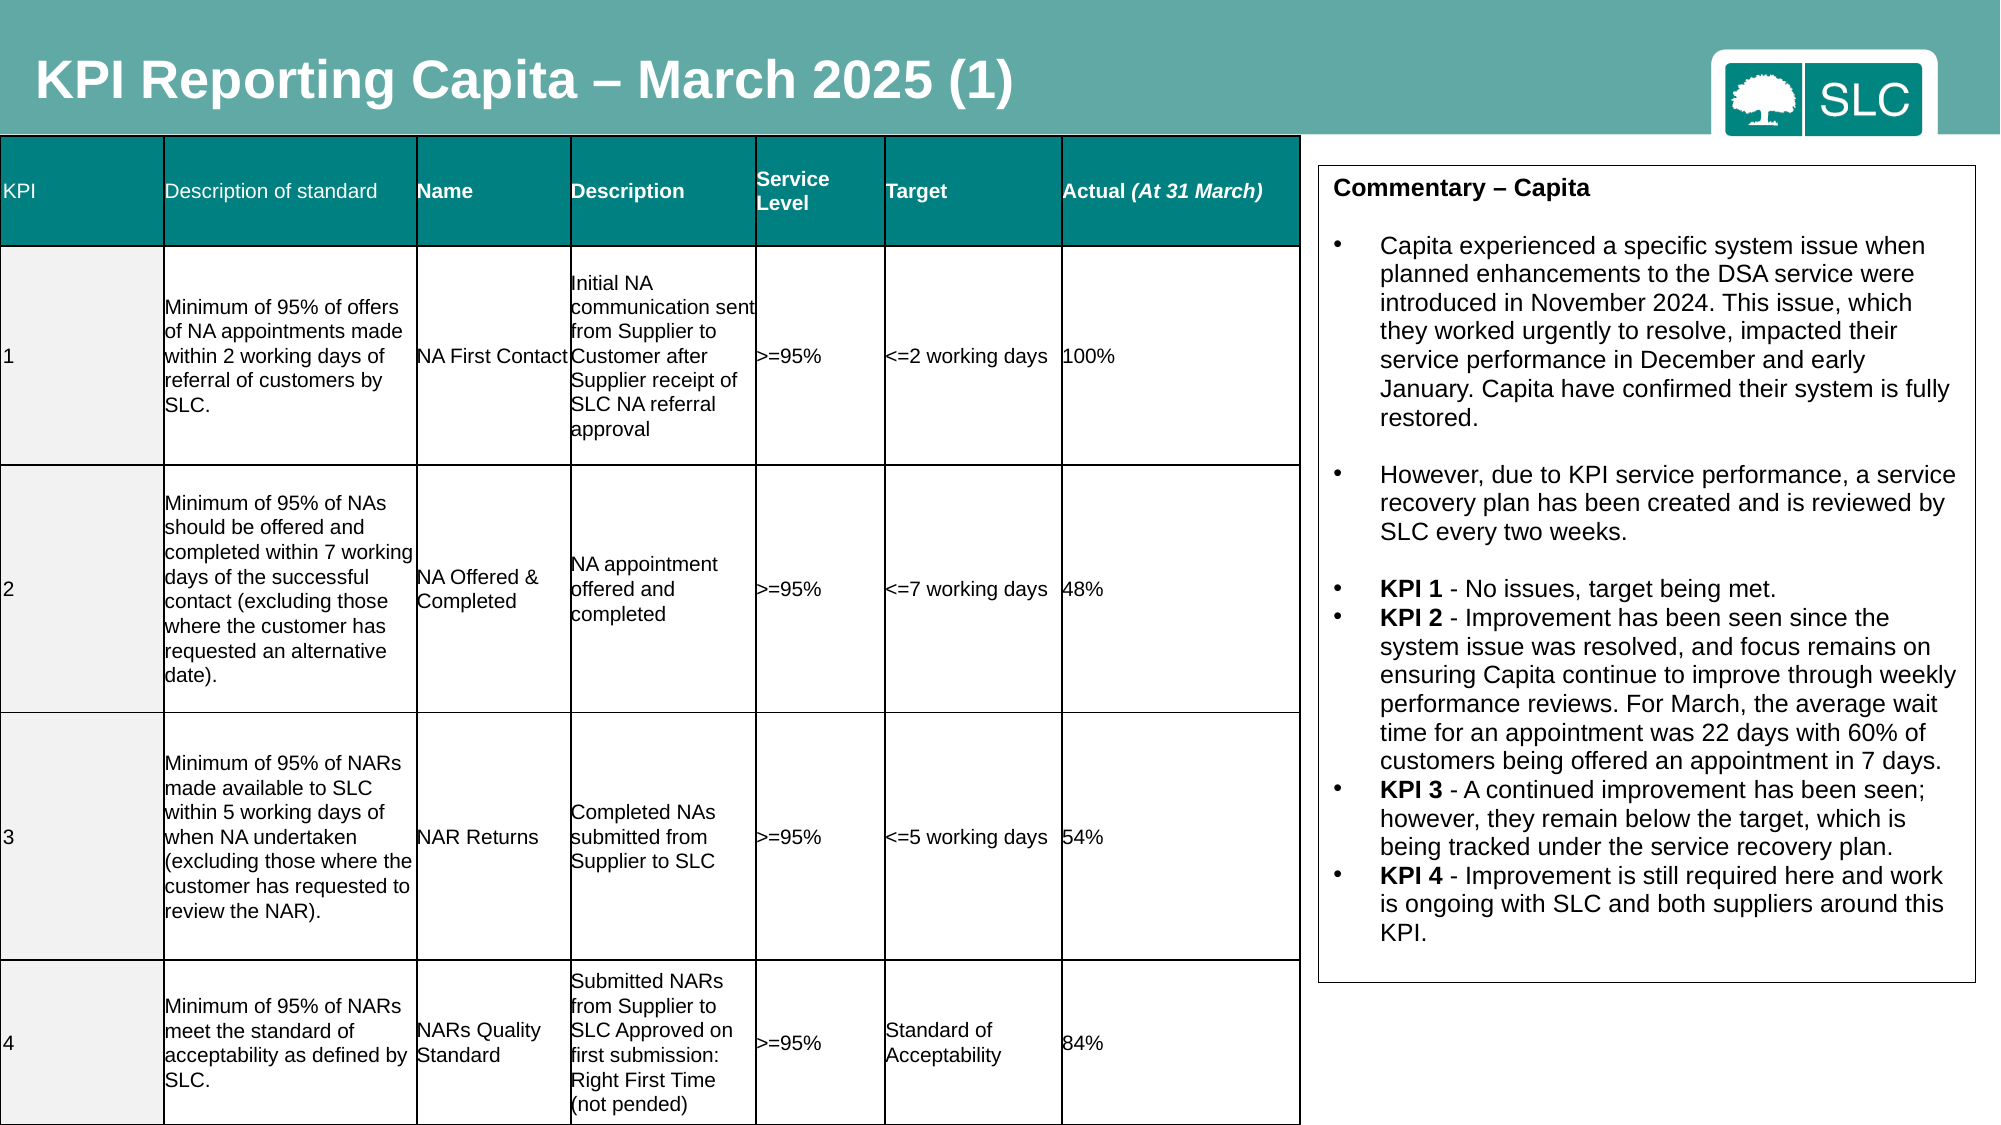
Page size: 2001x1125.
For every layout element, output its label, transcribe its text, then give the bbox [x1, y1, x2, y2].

table_cell 100% [1063, 247, 1299, 464]
table_cell 4 [1, 961, 163, 1124]
table_cell <=7 working days [886, 466, 1061, 712]
table_cell Completed NAs submitted from Supplier to SLC [572, 713, 755, 959]
picture [0, 0, 2000, 1125]
table_cell <=2 working days [886, 247, 1061, 464]
table_cell 2 [1, 466, 163, 712]
table_cell 54% [1063, 713, 1299, 959]
table_cell 1 [1, 247, 163, 464]
table_cell >=95% [757, 466, 884, 712]
table_cell 84% [1063, 961, 1299, 1124]
table_cell NARs Quality Standard [418, 961, 570, 1124]
table_cell 3 [1, 713, 163, 959]
table_cell Initial NA communication sent from Supplier to Customer after Supplier receipt of SLC NA referral approval [572, 247, 755, 464]
table_header Target [886, 137, 1061, 245]
table_cell Submitted NARs from Supplier to SLC Approved on first submission: Right First Time (not pended) [572, 961, 755, 1124]
table_cell <=5 working days [886, 713, 1061, 959]
table_header Description of standard [165, 137, 416, 245]
text_box Commentary – Capita Capita experienced a specific system issue when planned enhancements to the DSA service were introduced in November 2024. This issue, which they worked urgently to resolve, impacted their service performance in December and early January. Capita have confirmed their system is fully restored. However, due to KPI service performance, a service recovery plan has been created and is reviewed by SLC every two weeks. KPI 1 - No issues, target being met. KPI 2 - Improvement has been seen since the system issue was resolved, and focus remains on ensuring Capita continue to improve through weekly performance reviews. For March, the average wait time for an appointment was 22 days with 60% of customers being offered an appointment in 7 days. KPI 3 - A continued improvement has been seen; however, they remain below the target, which is being tracked under the service recovery plan. KPI 4 - Improvement is still required here and work is ongoing with SLC and both suppliers around this KPI. [1318, 165, 1976, 983]
table_cell NA Offered & Completed [418, 466, 570, 712]
table_header Name [418, 137, 570, 245]
table_cell >=95% [757, 247, 884, 464]
table_cell Minimum of 95% of NARs made available to SLC within 5 working days of when NA undertaken (excluding those where the customer has requested to review the NAR). [165, 713, 416, 959]
table_cell NAR Returns [418, 713, 570, 959]
table_cell Standard of Acceptability [886, 961, 1061, 1124]
table_cell NA appointment offered and completed [572, 466, 755, 712]
table_cell Minimum of 95% of NARs meet the standard of acceptability as defined by SLC. [165, 961, 416, 1124]
table_cell NA First Contact [418, 247, 570, 464]
table_cell Minimum of 95% of NAs should be offered and completed within 7 working days of the successful contact (excluding those where the customer has requested an alternative date). [165, 466, 416, 712]
table_cell 48% [1063, 466, 1299, 712]
table_header Service Level [757, 137, 884, 245]
title KPI Reporting Capita – March 2025 (1) [20, 37, 1710, 240]
table_cell >=95% [757, 713, 884, 959]
table_cell >=95% [757, 961, 884, 1124]
table_header Description [572, 137, 755, 245]
table_header Actual (At 31 March) [1063, 137, 1299, 245]
table_header KPI [1, 137, 163, 245]
table_cell Minimum of 95% of offers of NA appointments made within 2 working days of referral of customers by SLC. [165, 247, 416, 464]
